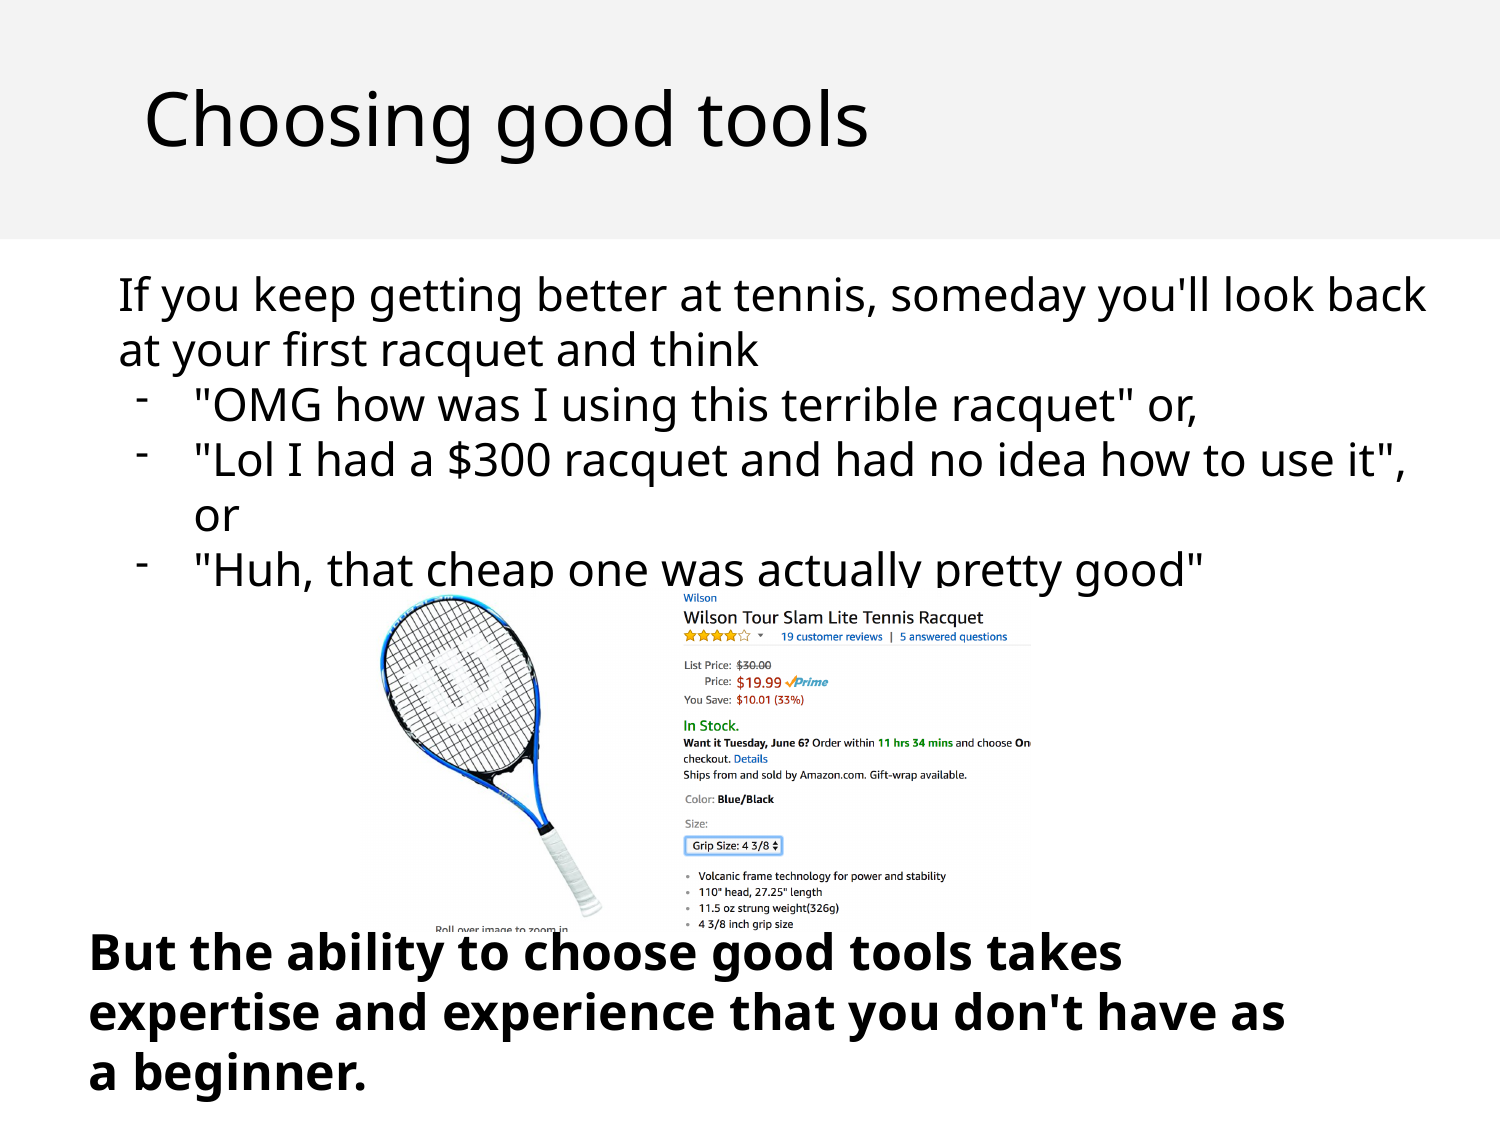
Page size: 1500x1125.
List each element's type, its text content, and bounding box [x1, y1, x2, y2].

picture [360, 588, 1032, 932]
text_box Choosing good tools [128, 56, 1372, 183]
text_box But the ability to choose good tools takes expertise and experience that you don't have as a beginner. [74, 926, 1318, 1096]
text_box If you keep getting better at tennis, someday you'll look back at your first racquet and think "OMG how was I using this terrible racquet" or, "Lol I had a $300 racquet and had no idea how to use it", or "Huh, that cheap one was actually pretty good" [103, 250, 1444, 687]
